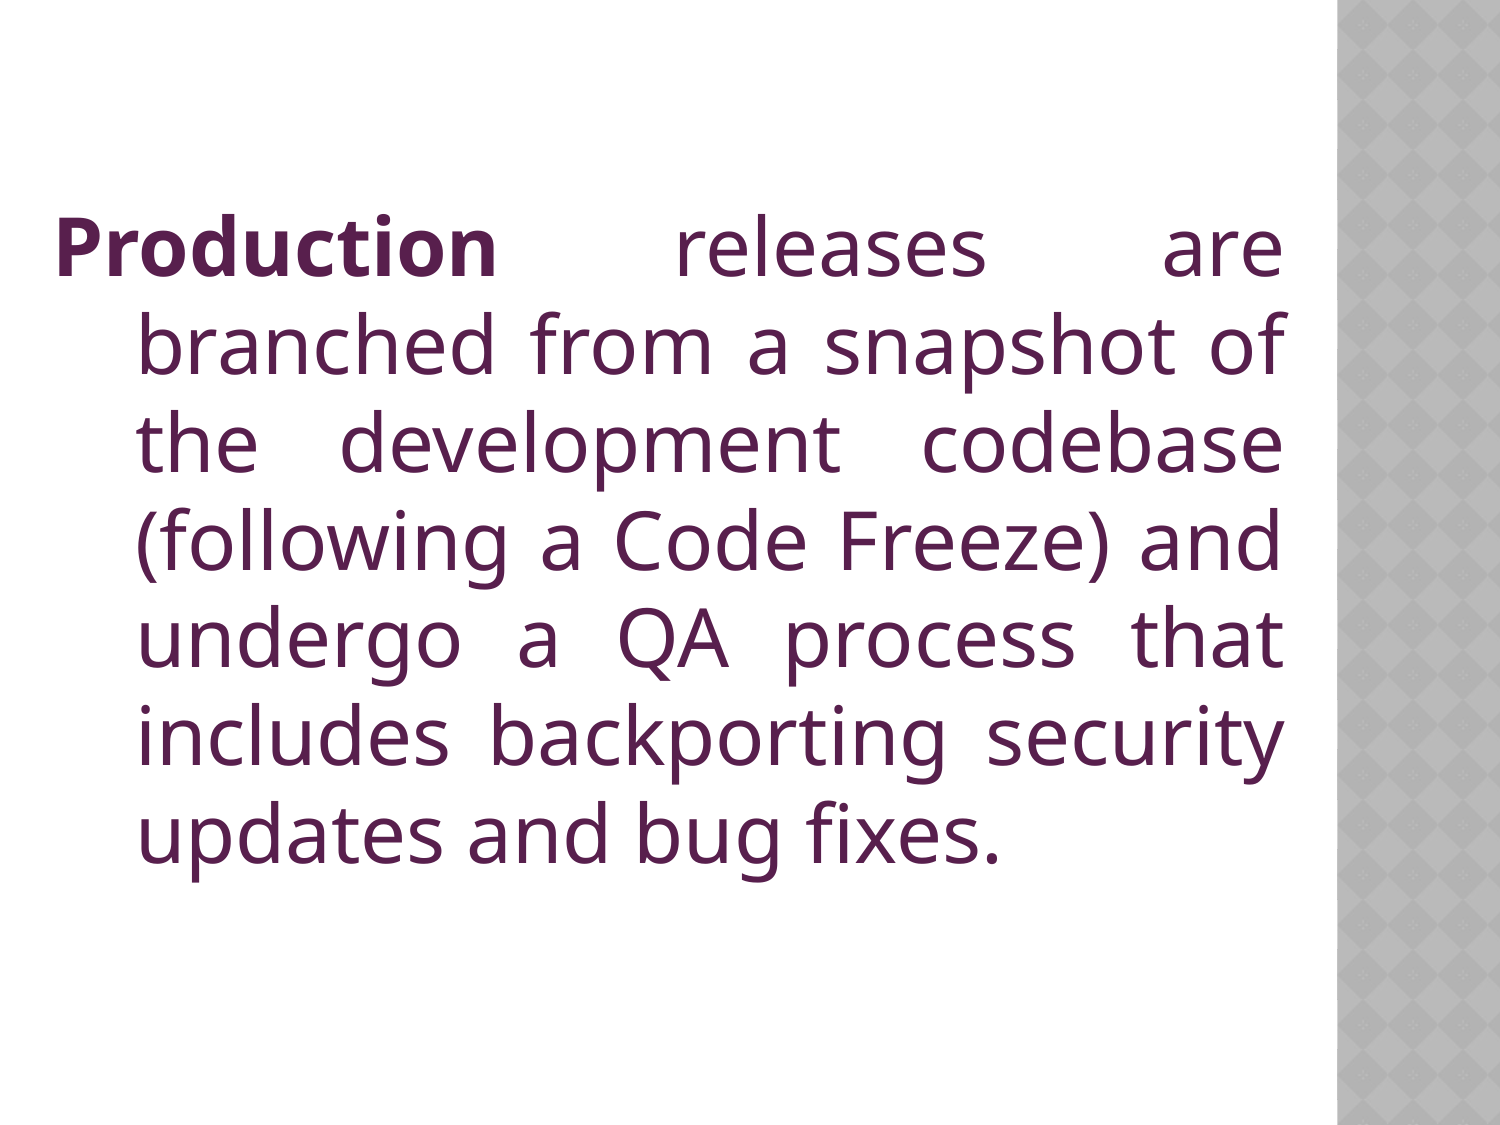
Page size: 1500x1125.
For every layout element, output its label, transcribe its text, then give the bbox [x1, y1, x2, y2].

list Production releases are branched from a snapshot of the development codebase (following a Code Freeze) and undergo a QA process that includes backporting security updates and bug fixes. [37, 187, 1300, 975]
